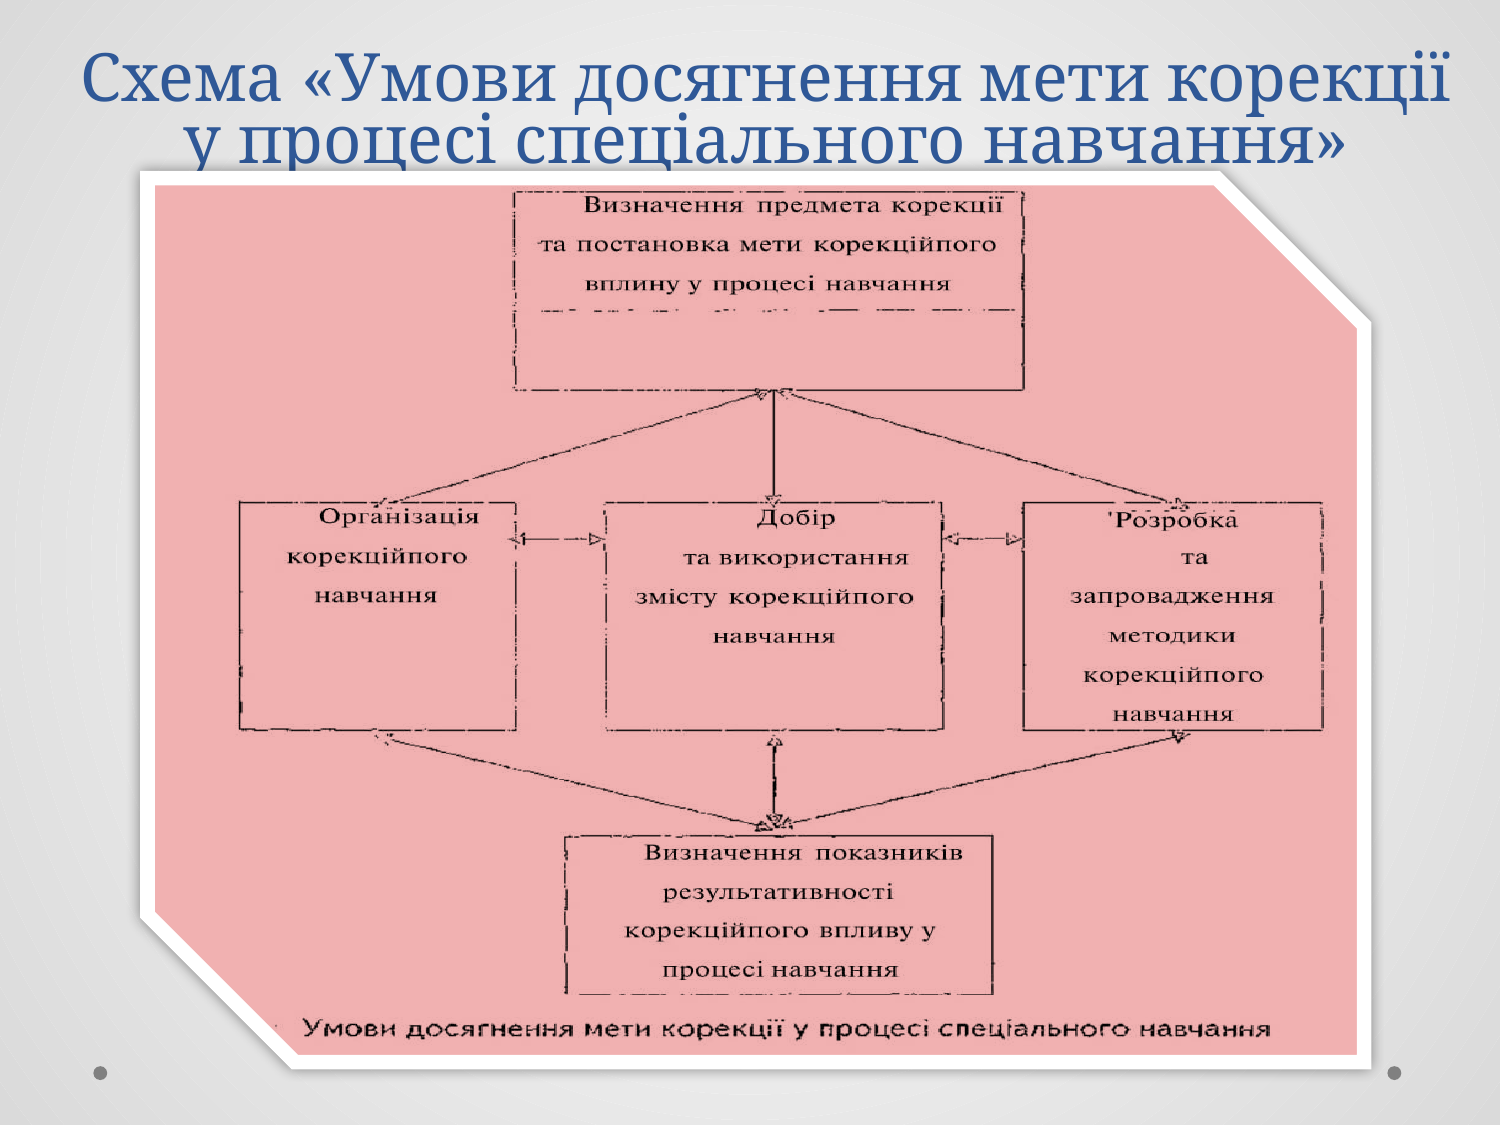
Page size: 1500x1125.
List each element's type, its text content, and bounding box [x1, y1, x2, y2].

picture [147, 177, 1365, 1063]
title Схема «Умови досягнення мети корекції у процесі спеціального навчання» [64, 50, 1468, 185]
